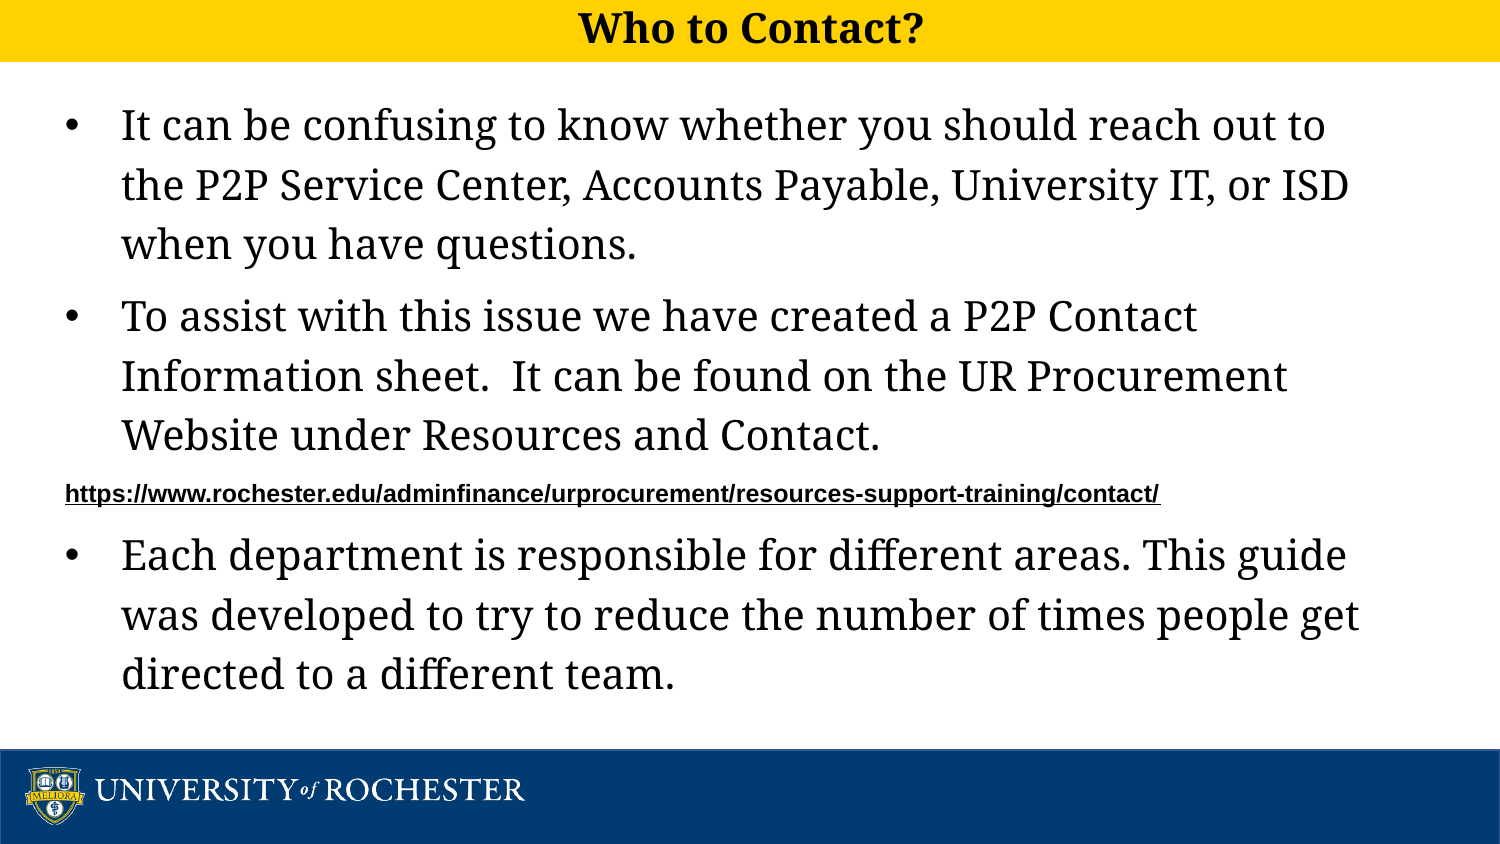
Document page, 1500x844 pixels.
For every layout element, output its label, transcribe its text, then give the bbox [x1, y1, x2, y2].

text_box Who to Contact? [0, 0, 1500, 62]
text_box It can be confusing to know whether you should reach out to the P2P Service Center, Accounts Payable, University IT, or ISD when you have questions. To assist with this issue we have created a P2P Contact Information sheet. It can be found on the UR Procurement Website under Resources and Contact. https://www.rochester.edu/adminfinance/urprocurement/resources-support-training/contact/ Each department is responsible for different areas. This guide was developed to try to reduce the number of times people get directed to a different team. [49, 82, 1388, 706]
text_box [0, 749, 1500, 844]
